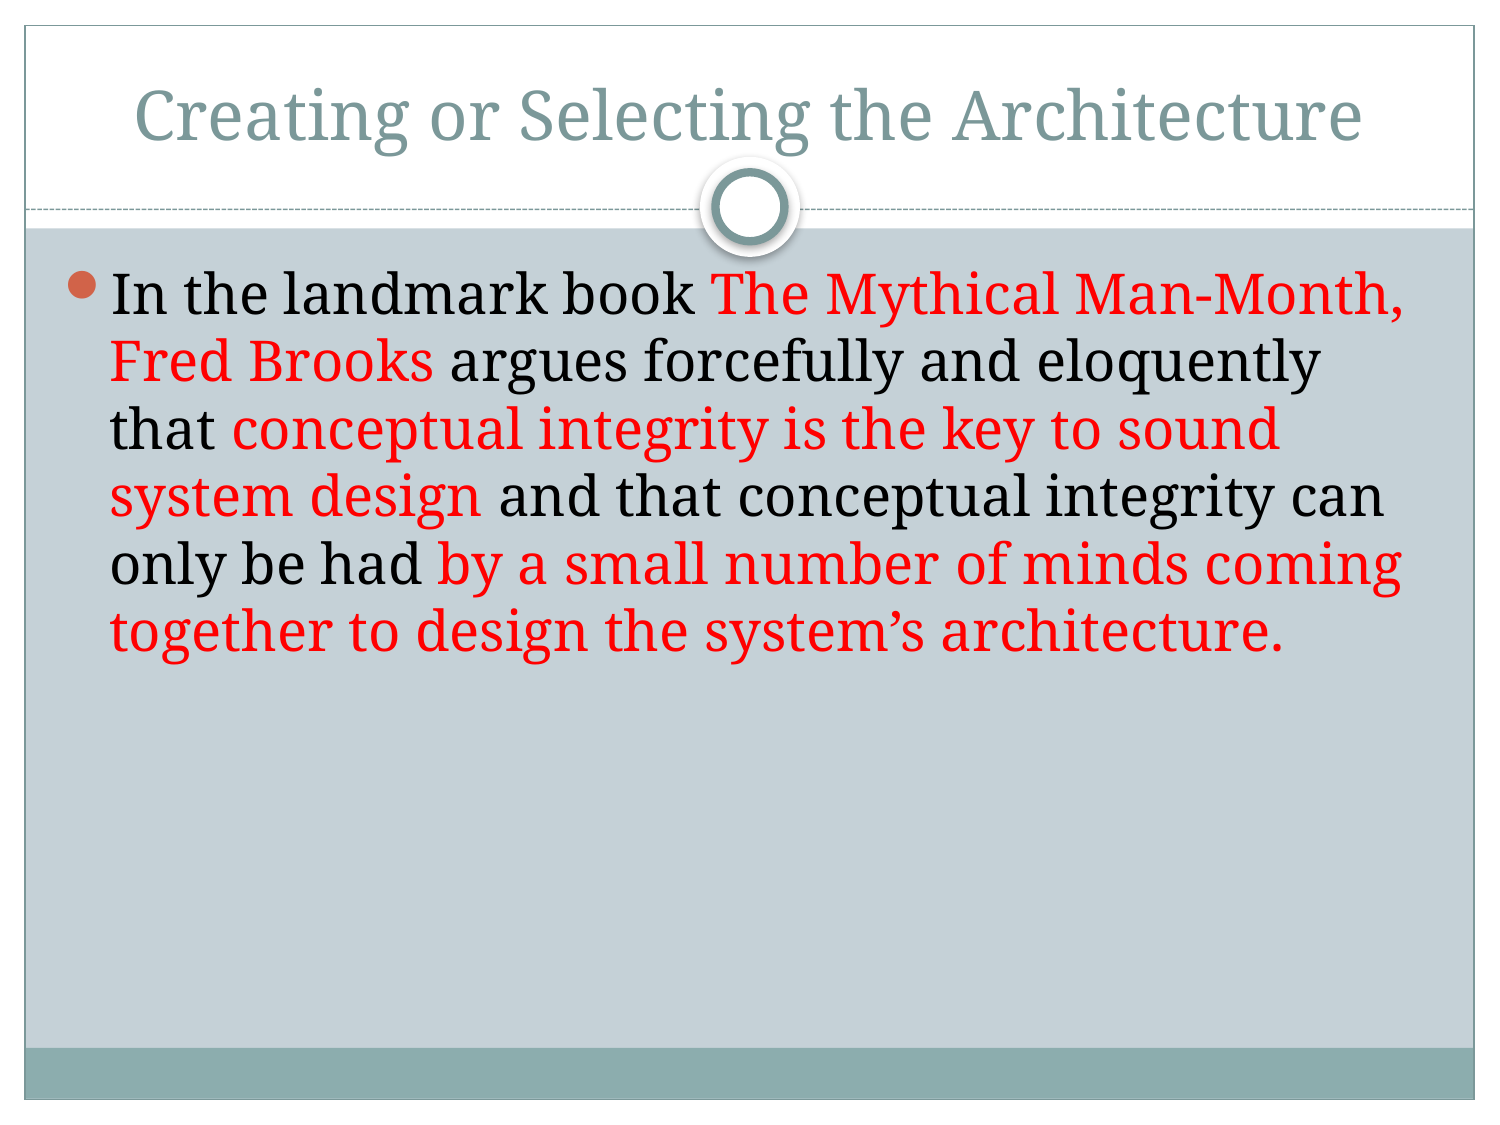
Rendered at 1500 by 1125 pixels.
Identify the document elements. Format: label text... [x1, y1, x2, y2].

title Creating or Selecting the Architecture [49, 37, 1450, 162]
list In the landmark book The Mythical Man-Month, Fred Brooks argues forcefully and eloquently that conceptual integrity is the key to sound system design and that conceptual integrity can only be had by a small number of minds coming together to design the system’s architecture. [49, 250, 1445, 1001]
